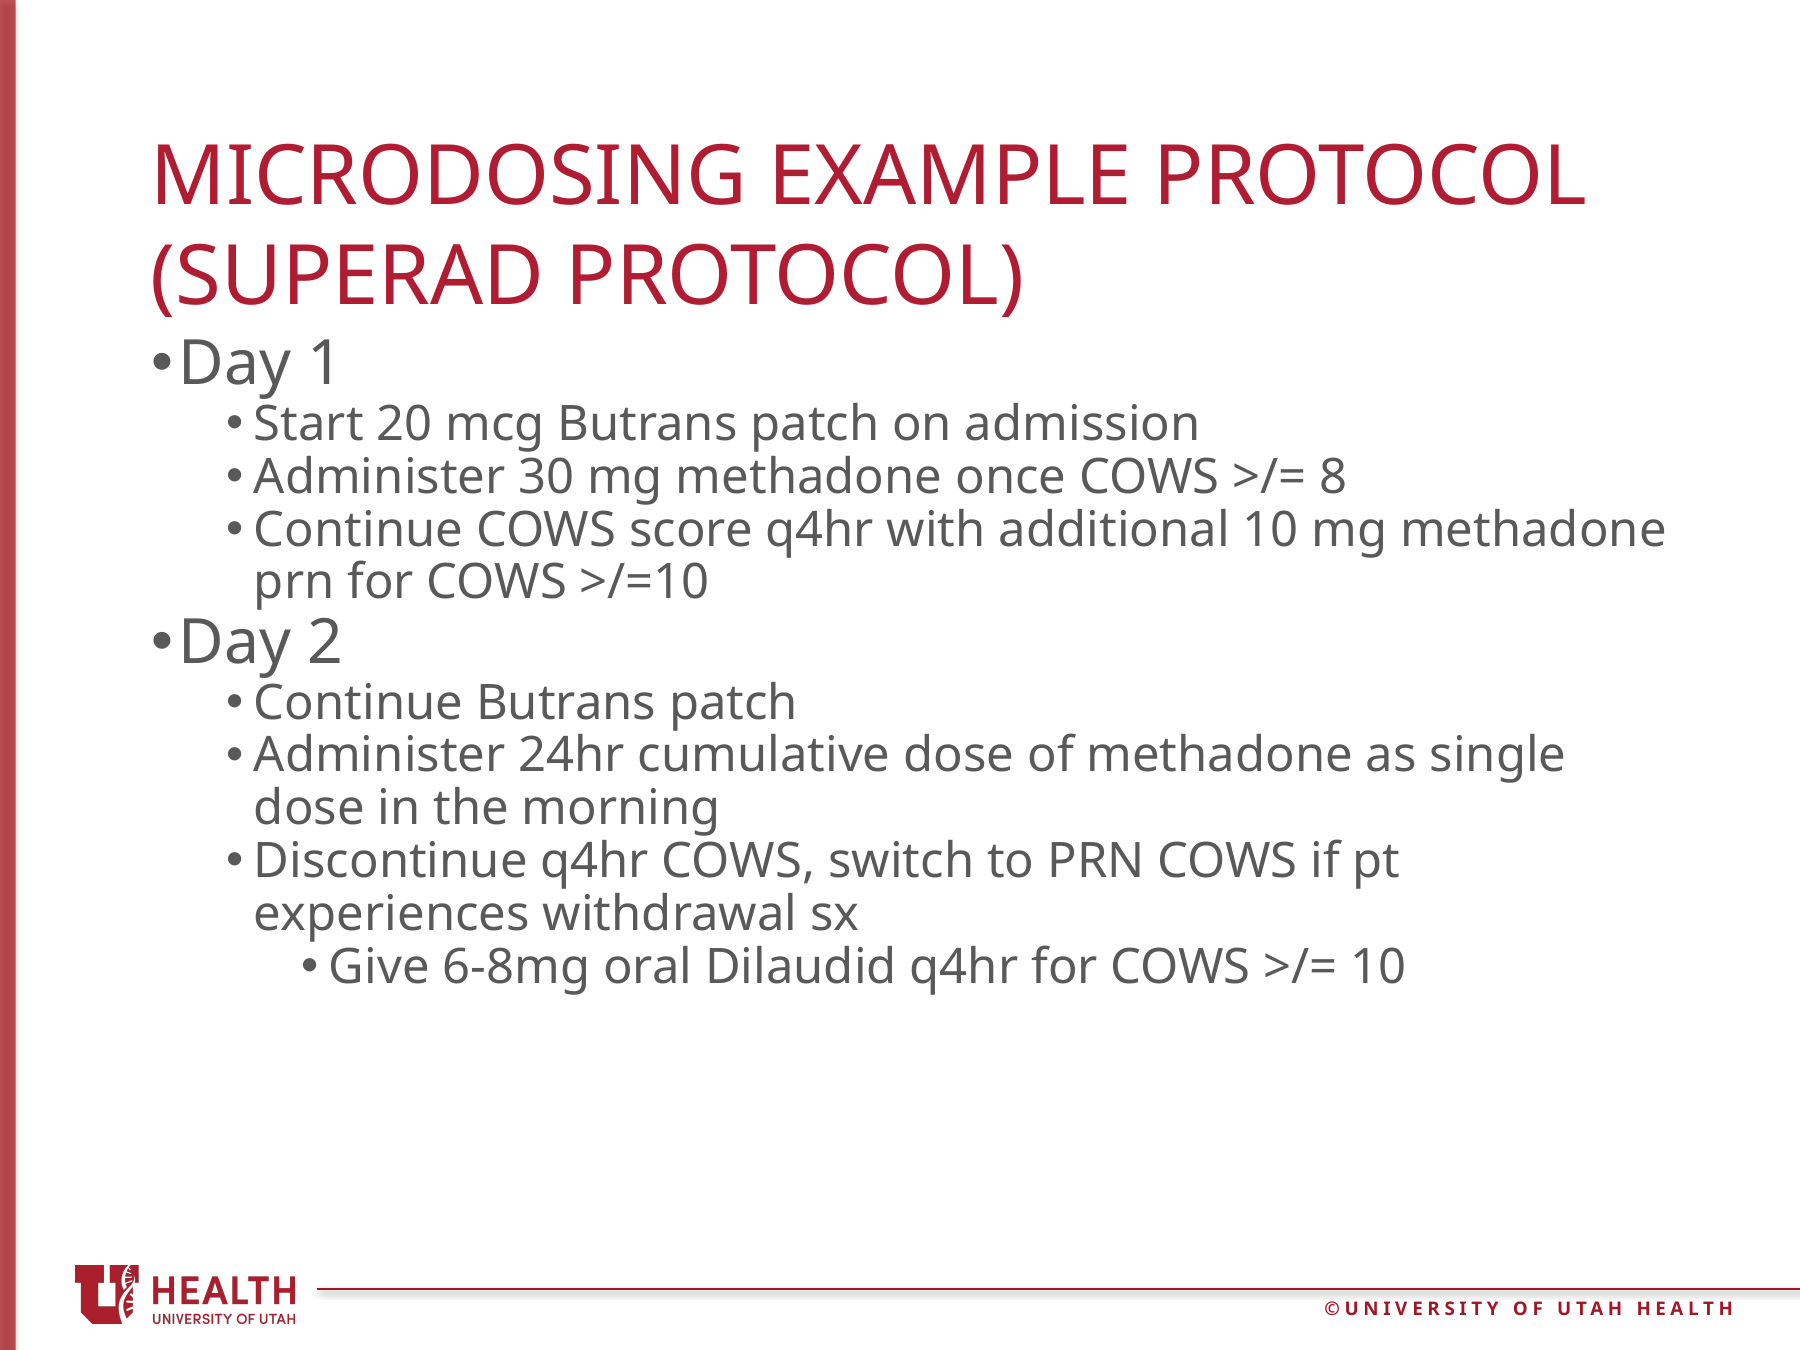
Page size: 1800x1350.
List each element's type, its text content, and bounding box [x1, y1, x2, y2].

picture [75, 1265, 295, 1324]
list Day 1 Start 20 mcg Butrans patch on admission Administer 30 mg methadone once COWS >/= 8 Continue COWS score q4hr with additional 10 mg methadone prn for COWS >/=10 Day 2 Continue Butrans patch Administer 24hr cumulative dose of methadone as single dose in the morning Discontinue q4hr COWS, switch to PRN COWS if pt experiences withdrawal sx Give 6-8mg oral Dilaudid q4hr for COWS >/= 10 [135, 323, 1696, 1202]
title Microdosing example protocol (SUPeRAD protocol) [135, 113, 1710, 223]
